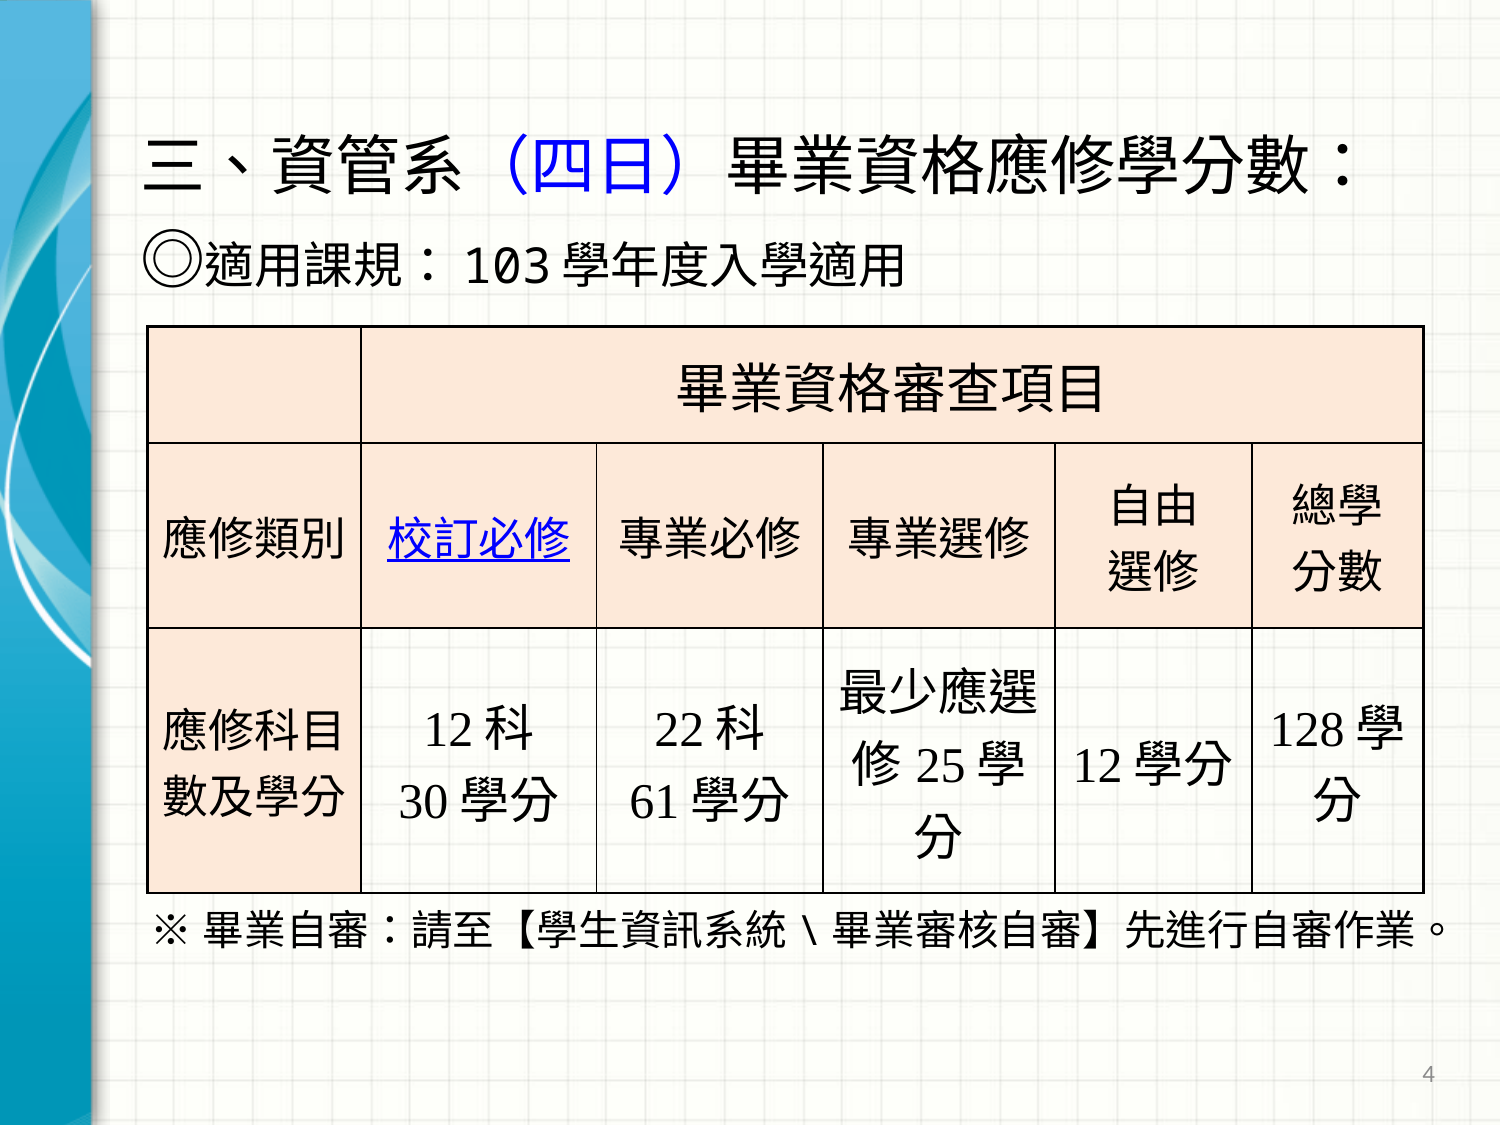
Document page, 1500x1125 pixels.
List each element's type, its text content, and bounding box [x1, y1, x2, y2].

table_header 畢業資格審查項目 [362, 328, 1422, 442]
table_cell 應修科目數及學分 [149, 629, 360, 892]
table_cell 自由 選修 [1056, 444, 1251, 627]
table_cell 最少應選修25學分 [824, 629, 1054, 892]
table_cell 128學分 [1253, 629, 1422, 892]
table_cell 校訂必修 [362, 444, 596, 627]
table_cell 專業選修 [824, 444, 1054, 627]
table_header [149, 328, 360, 442]
picture [0, 0, 1500, 1125]
table_cell 專業必修 [597, 444, 822, 627]
table_cell 應修類別 [149, 444, 360, 627]
text_box ※畢業自審：請至【學生資訊系統\畢業審核自審】先進行自審作業。 [135, 893, 1435, 965]
table_cell 22科 61學分 [597, 629, 822, 892]
table_cell 總學 分數 [1253, 444, 1422, 627]
slide_number 4 [1100, 1042, 1450, 1103]
title 三、資管系（四日）畢業資格應修學分數： ◎適用課規：103學年度入學適用 [125, 79, 1450, 327]
table_cell 12科 30學分 [362, 629, 596, 892]
table_cell 12學分 [1056, 629, 1251, 892]
